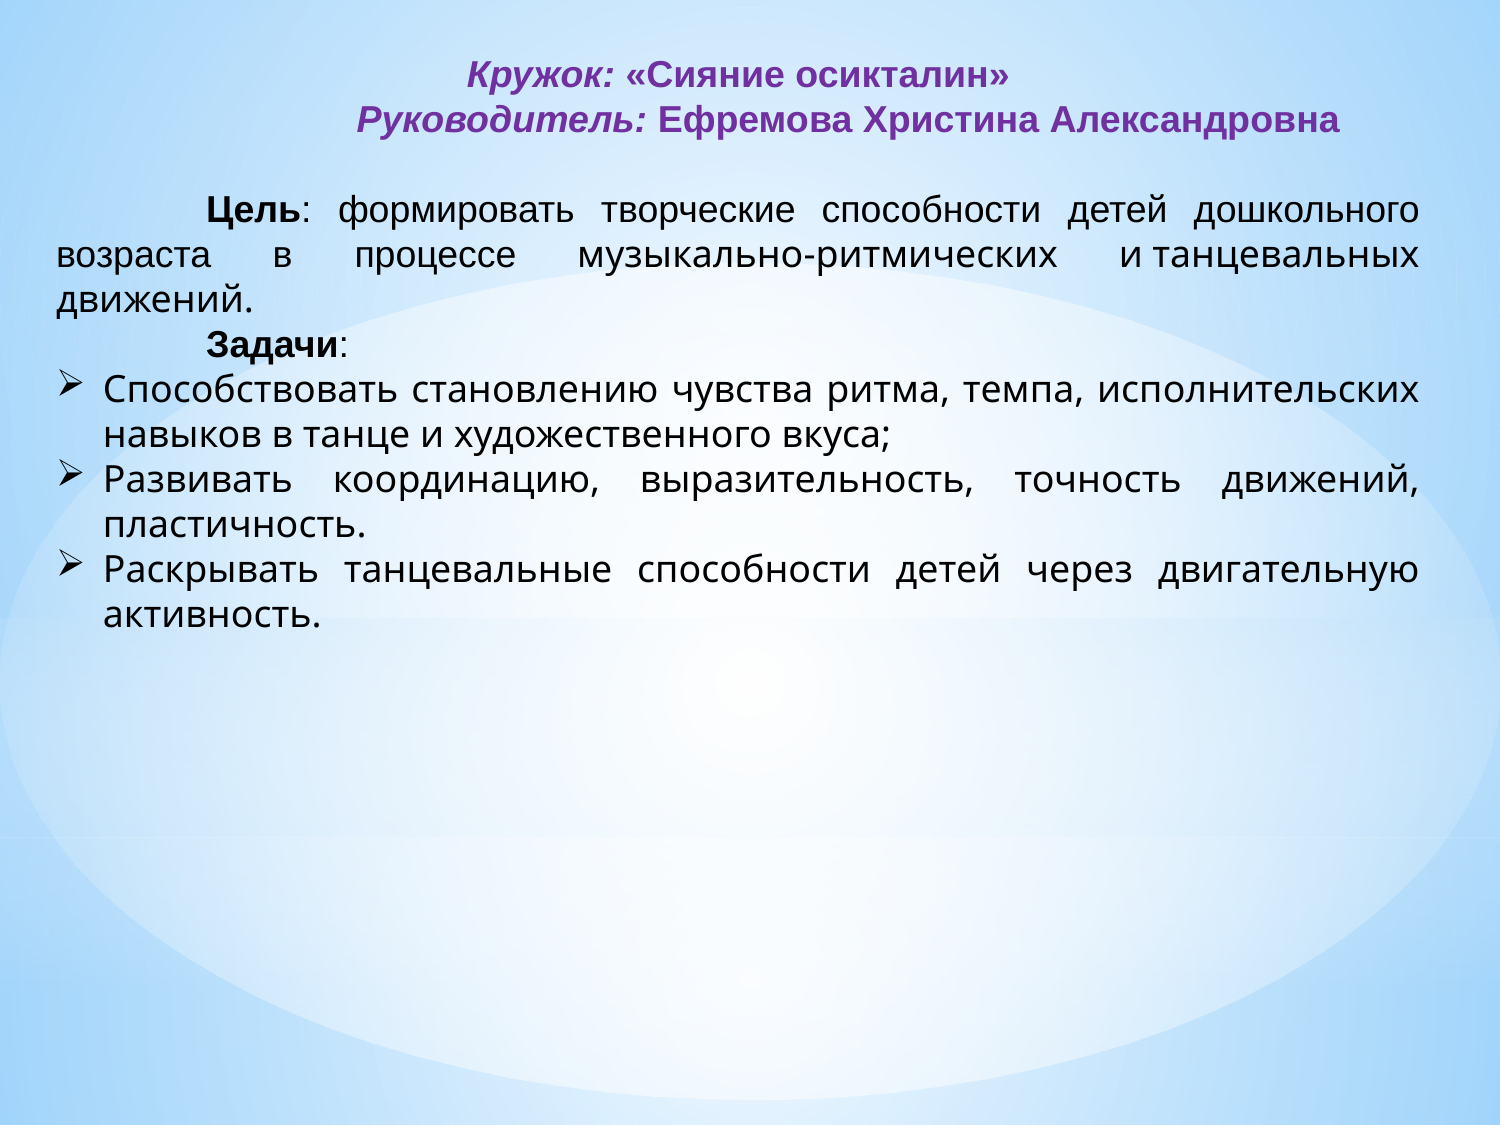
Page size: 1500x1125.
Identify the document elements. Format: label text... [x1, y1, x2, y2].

text_box Кружок: «Сияние осикталин» Руководитель: Ефремова Христина Александровна Цель: формировать творческие способности детей дошкольного возраста в процессе музыкально-ритмических и танцевальных движений. Задачи: Способствовать становлению чувства ритма, темпа, исполнительских навыков в танце и художественного вкуса; Развивать координацию, выразительность, точность движений, пластичность. Раскрывать танцевальные способности детей через двигательную активность. [41, 42, 1436, 688]
